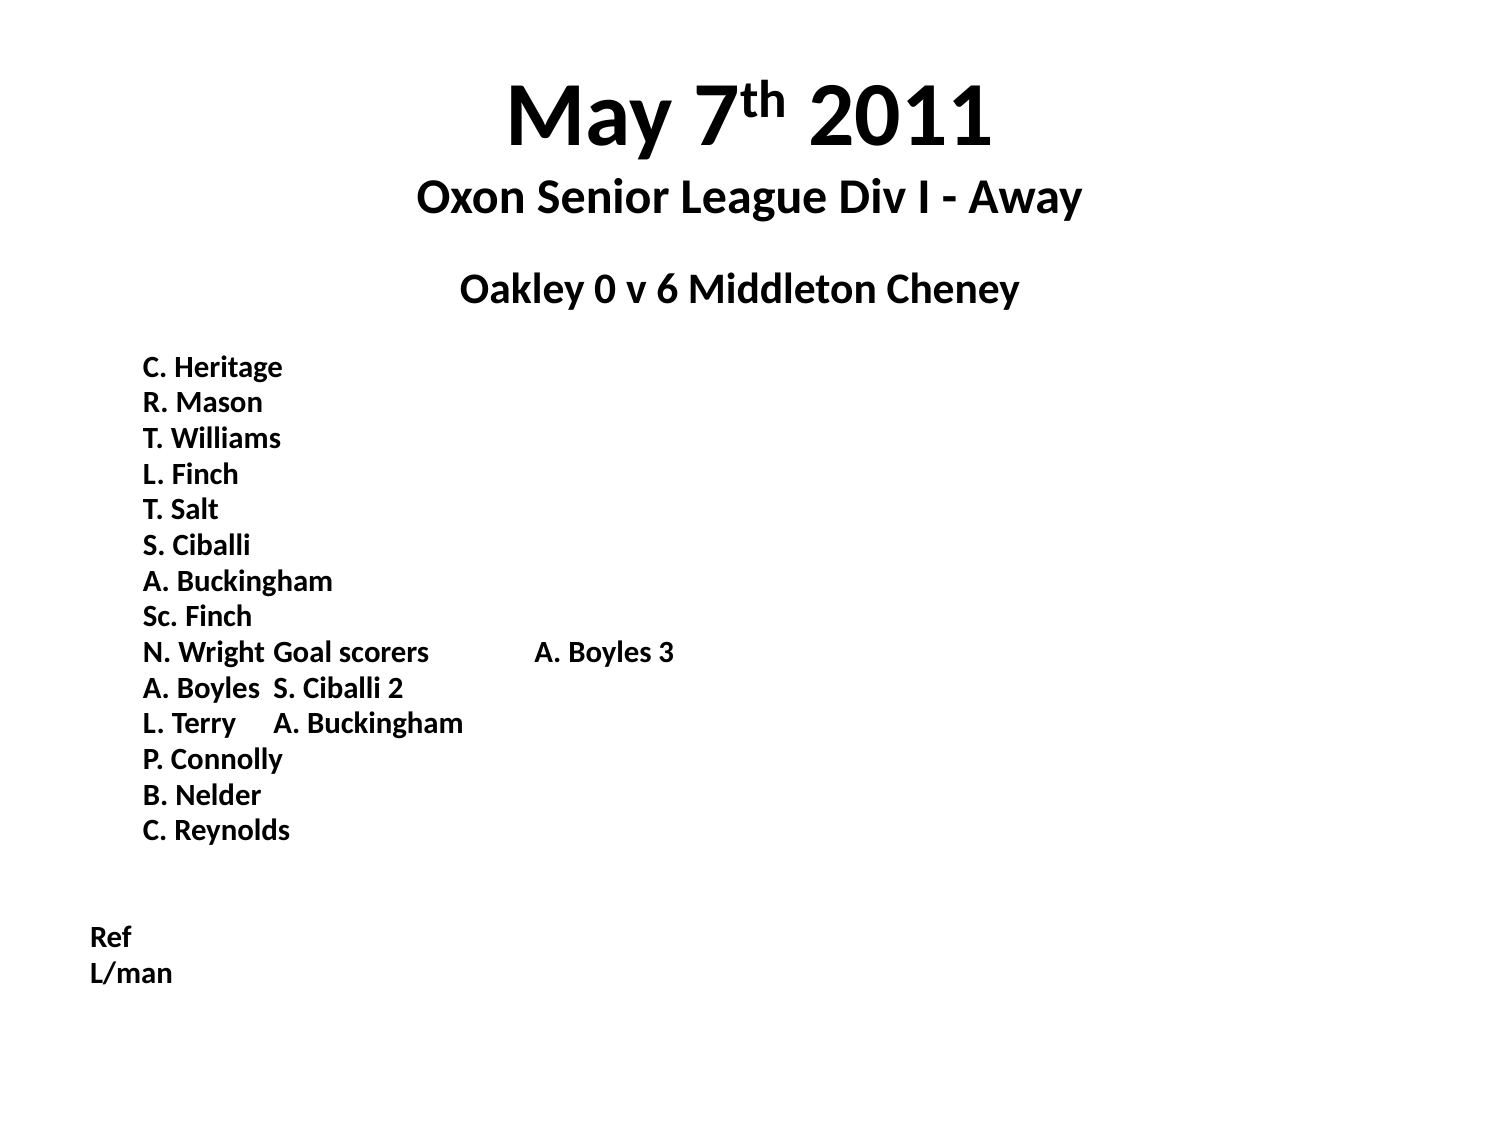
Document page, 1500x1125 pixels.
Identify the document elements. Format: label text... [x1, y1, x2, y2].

title May 7th 2011 Oxon Senior League Div I - Away [75, 45, 1425, 233]
list Oakley 0 v 6 Middleton Cheney C. Heritage R. Mason T. Williams L. Finch T. Salt S. Ciballi A. Buckingham Sc. Finch N. Wright Goal scorers A. Boyles 3 A. Boyles S. Ciballi 2 L. Terry A. Buckingham P. Connolly B. Nelder C. Reynolds Ref L/man [75, 262, 1425, 1005]
